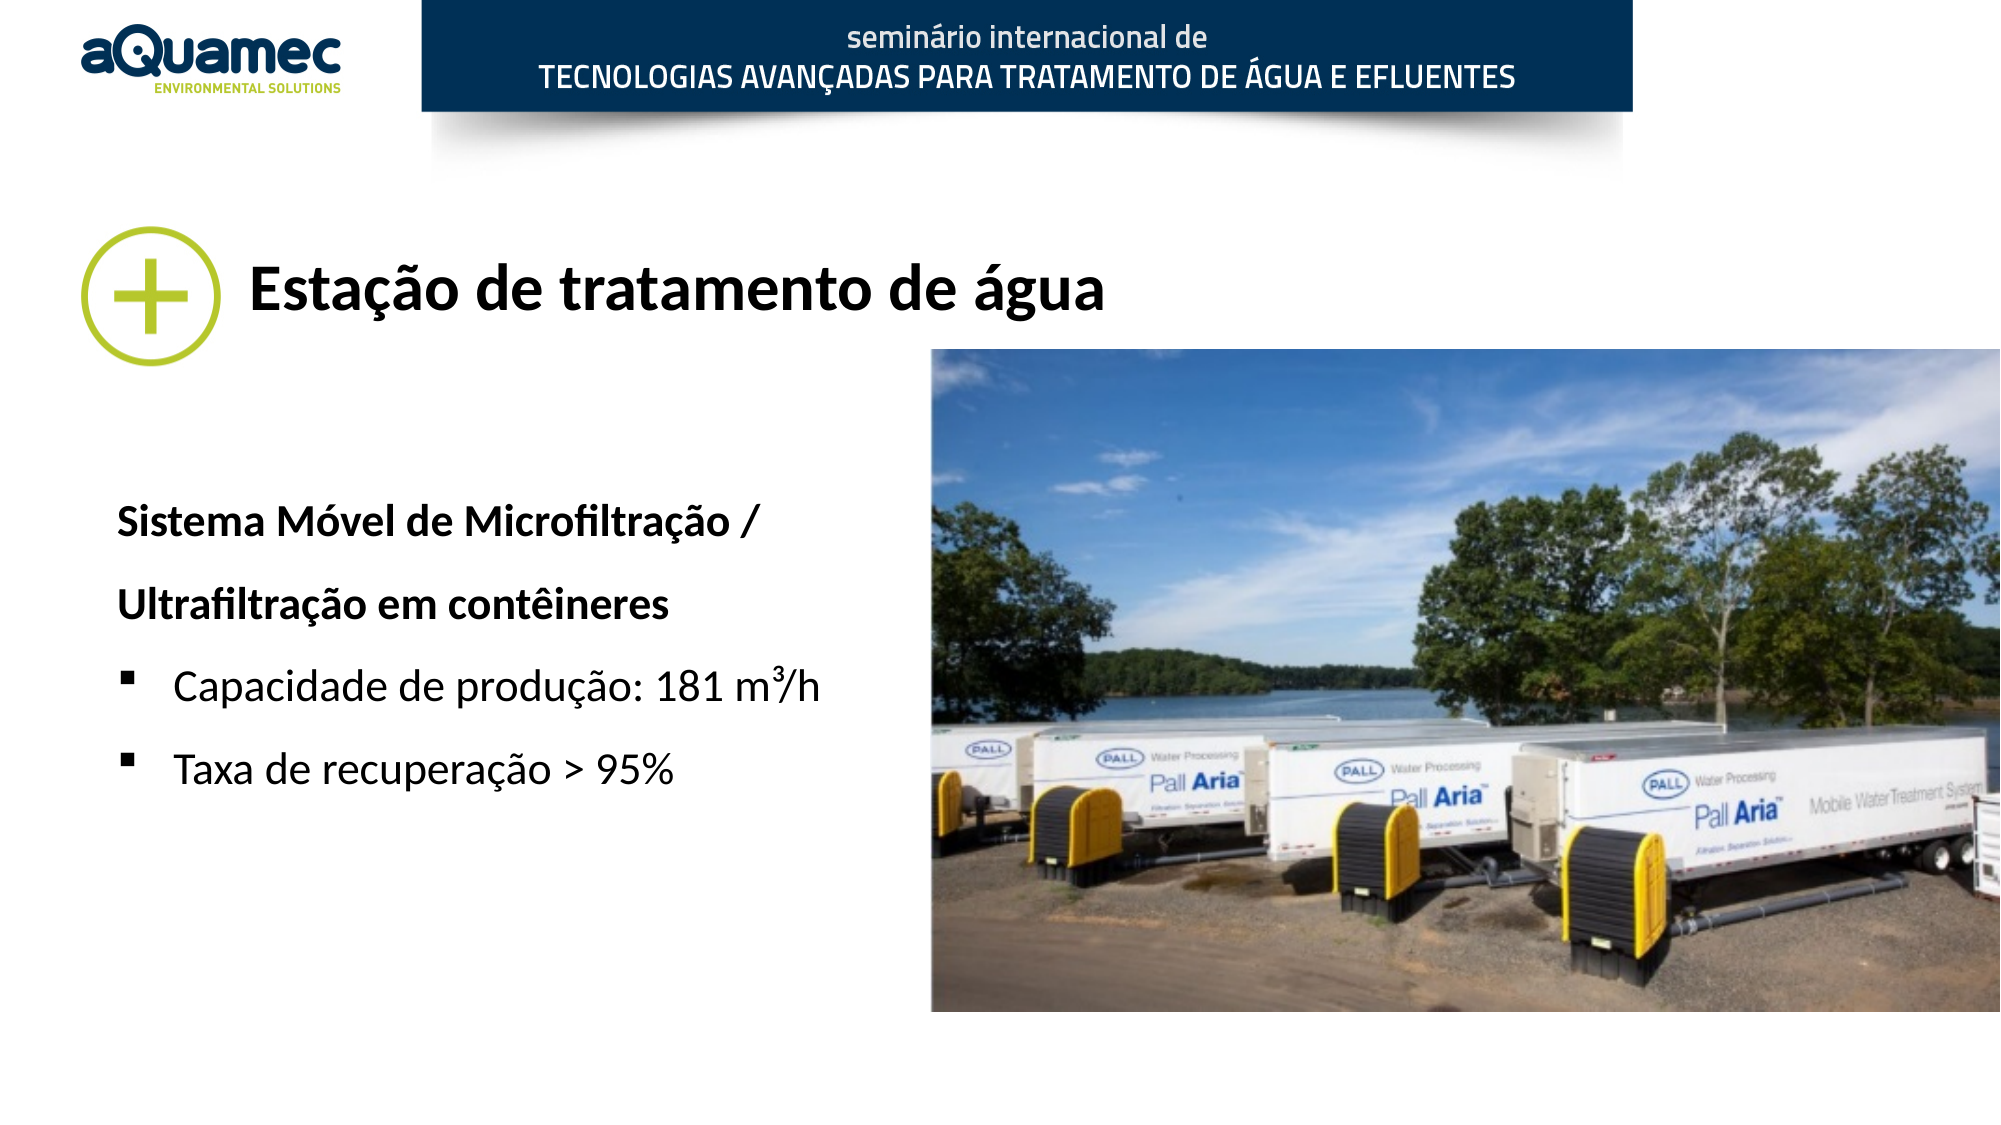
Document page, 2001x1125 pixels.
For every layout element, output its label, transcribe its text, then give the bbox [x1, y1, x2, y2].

picture [0, 0, 2000, 1125]
text_box Estação de tratamento de água [235, 236, 1253, 332]
text_box Sistema Móvel de Microfiltração / Ultrafiltração em contêineres Capacidade de produção: 181 m³/h Taxa de recuperação > 95% [102, 456, 918, 846]
